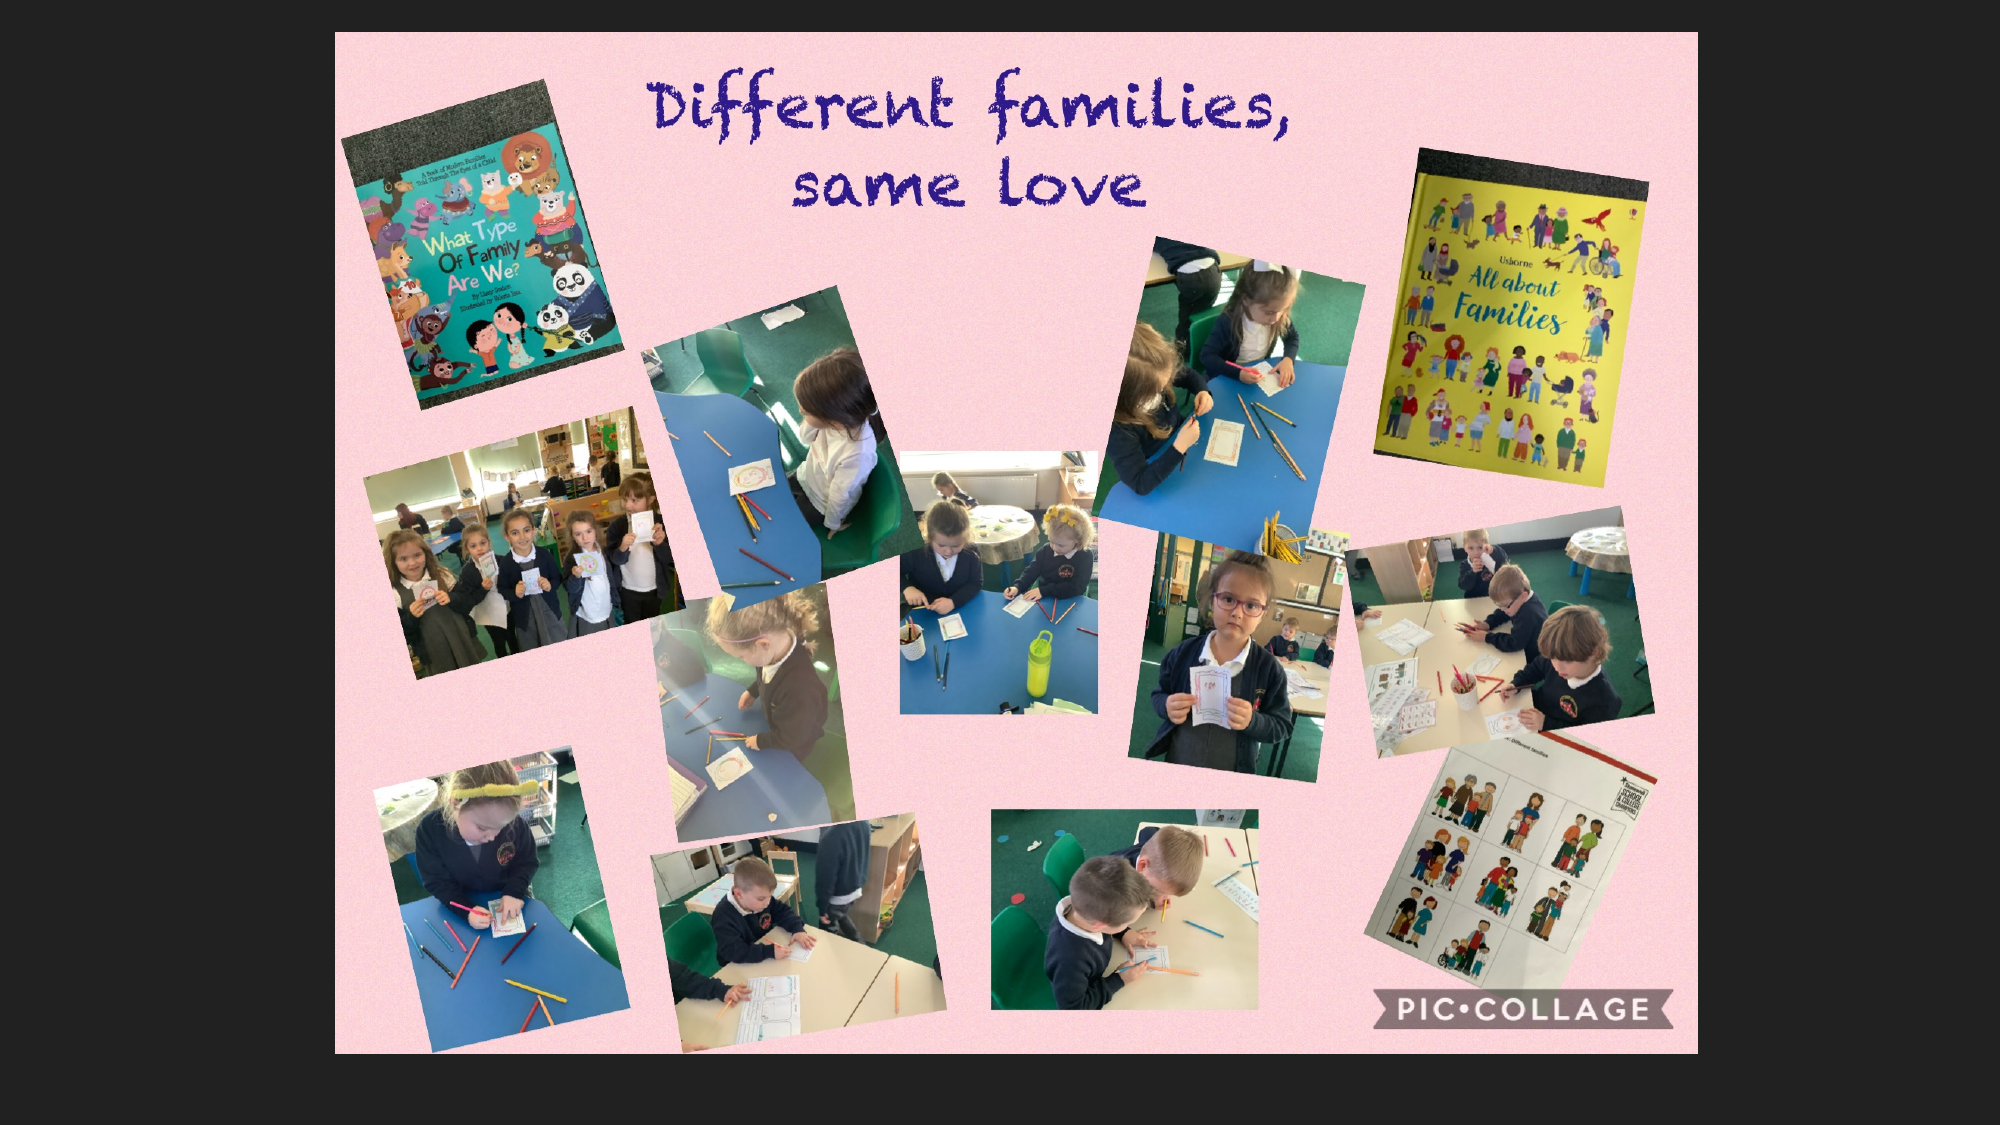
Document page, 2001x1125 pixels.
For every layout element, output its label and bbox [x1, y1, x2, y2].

picture [335, 31, 1698, 1054]
